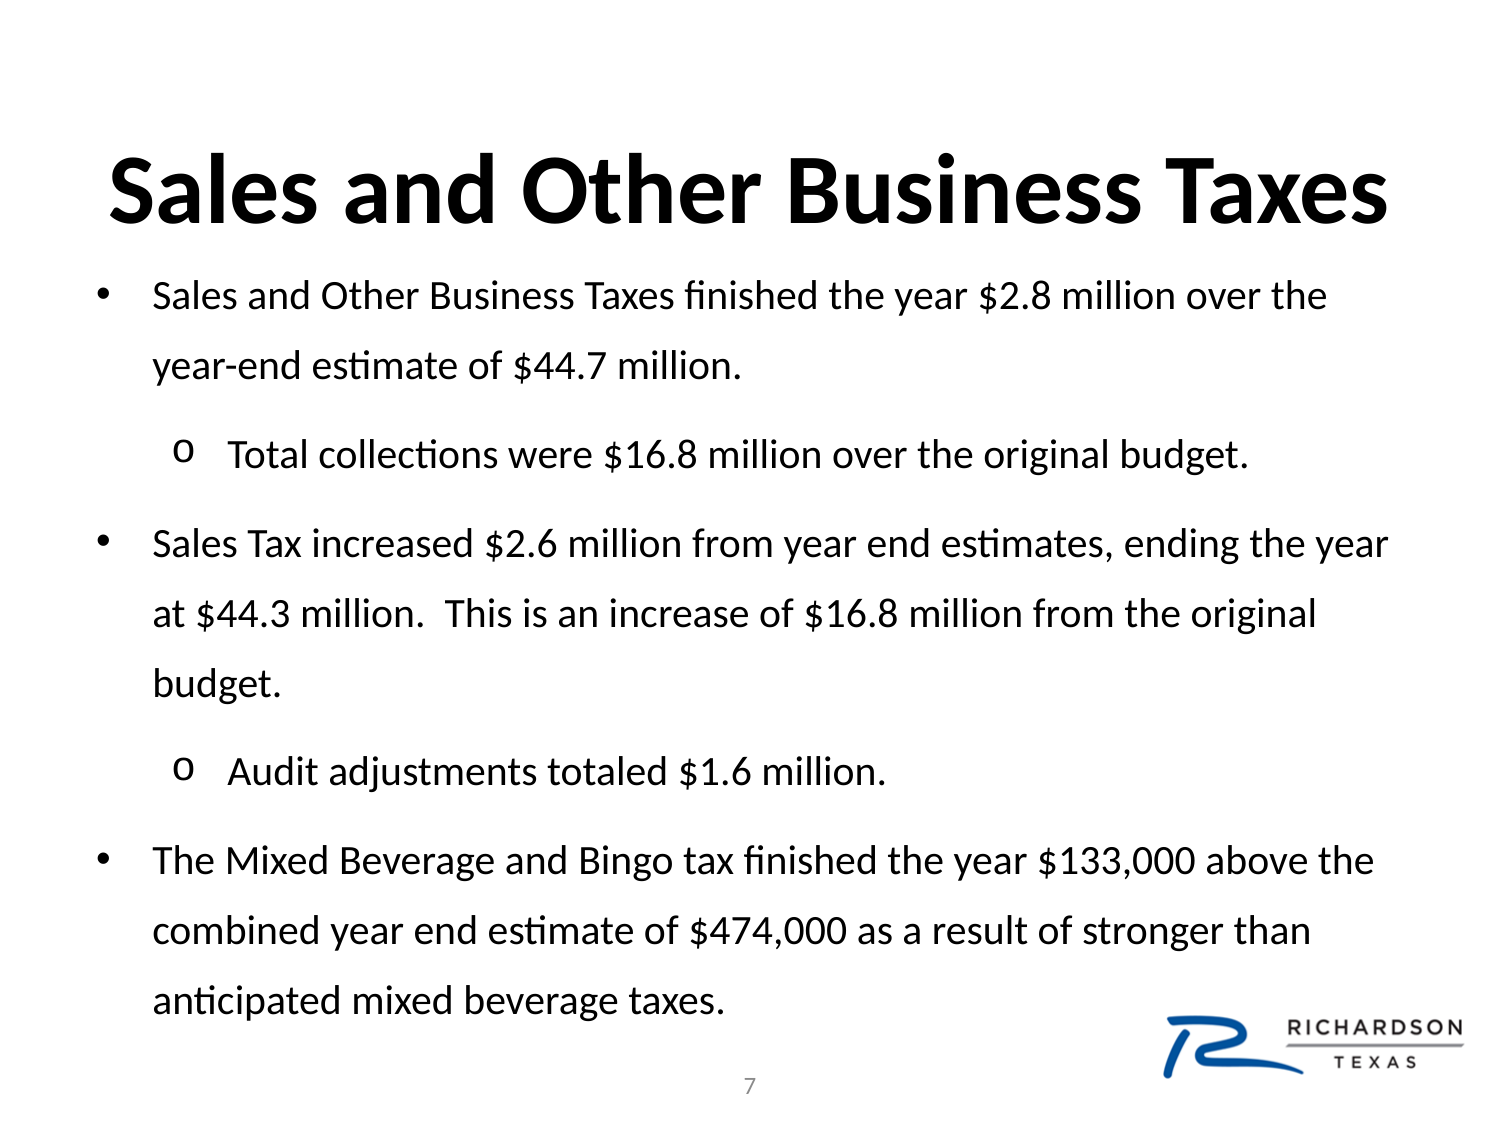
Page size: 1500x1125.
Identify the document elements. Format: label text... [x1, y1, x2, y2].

list Sales and Other Business Taxes [75, 115, 1425, 301]
picture [1149, 988, 1476, 1099]
text_box Sales and Other Business Taxes finished the year $2.8 million over the year-end estimate of $44.7 million. Total collections were $16.8 million over the original budget. Sales Tax increased $2.6 million from year end estimates, ending the year at $44.3 million. This is an increase of $16.8 million from the original budget. Audit adjustments totaled $1.6 million. The Mixed Beverage and Bingo tax finished the year $133,000 above the combined year end estimate of $474,000 as a result of stronger than anticipated mixed beverage taxes. [81, 240, 1419, 1031]
slide_number 7 [575, 1054, 925, 1115]
